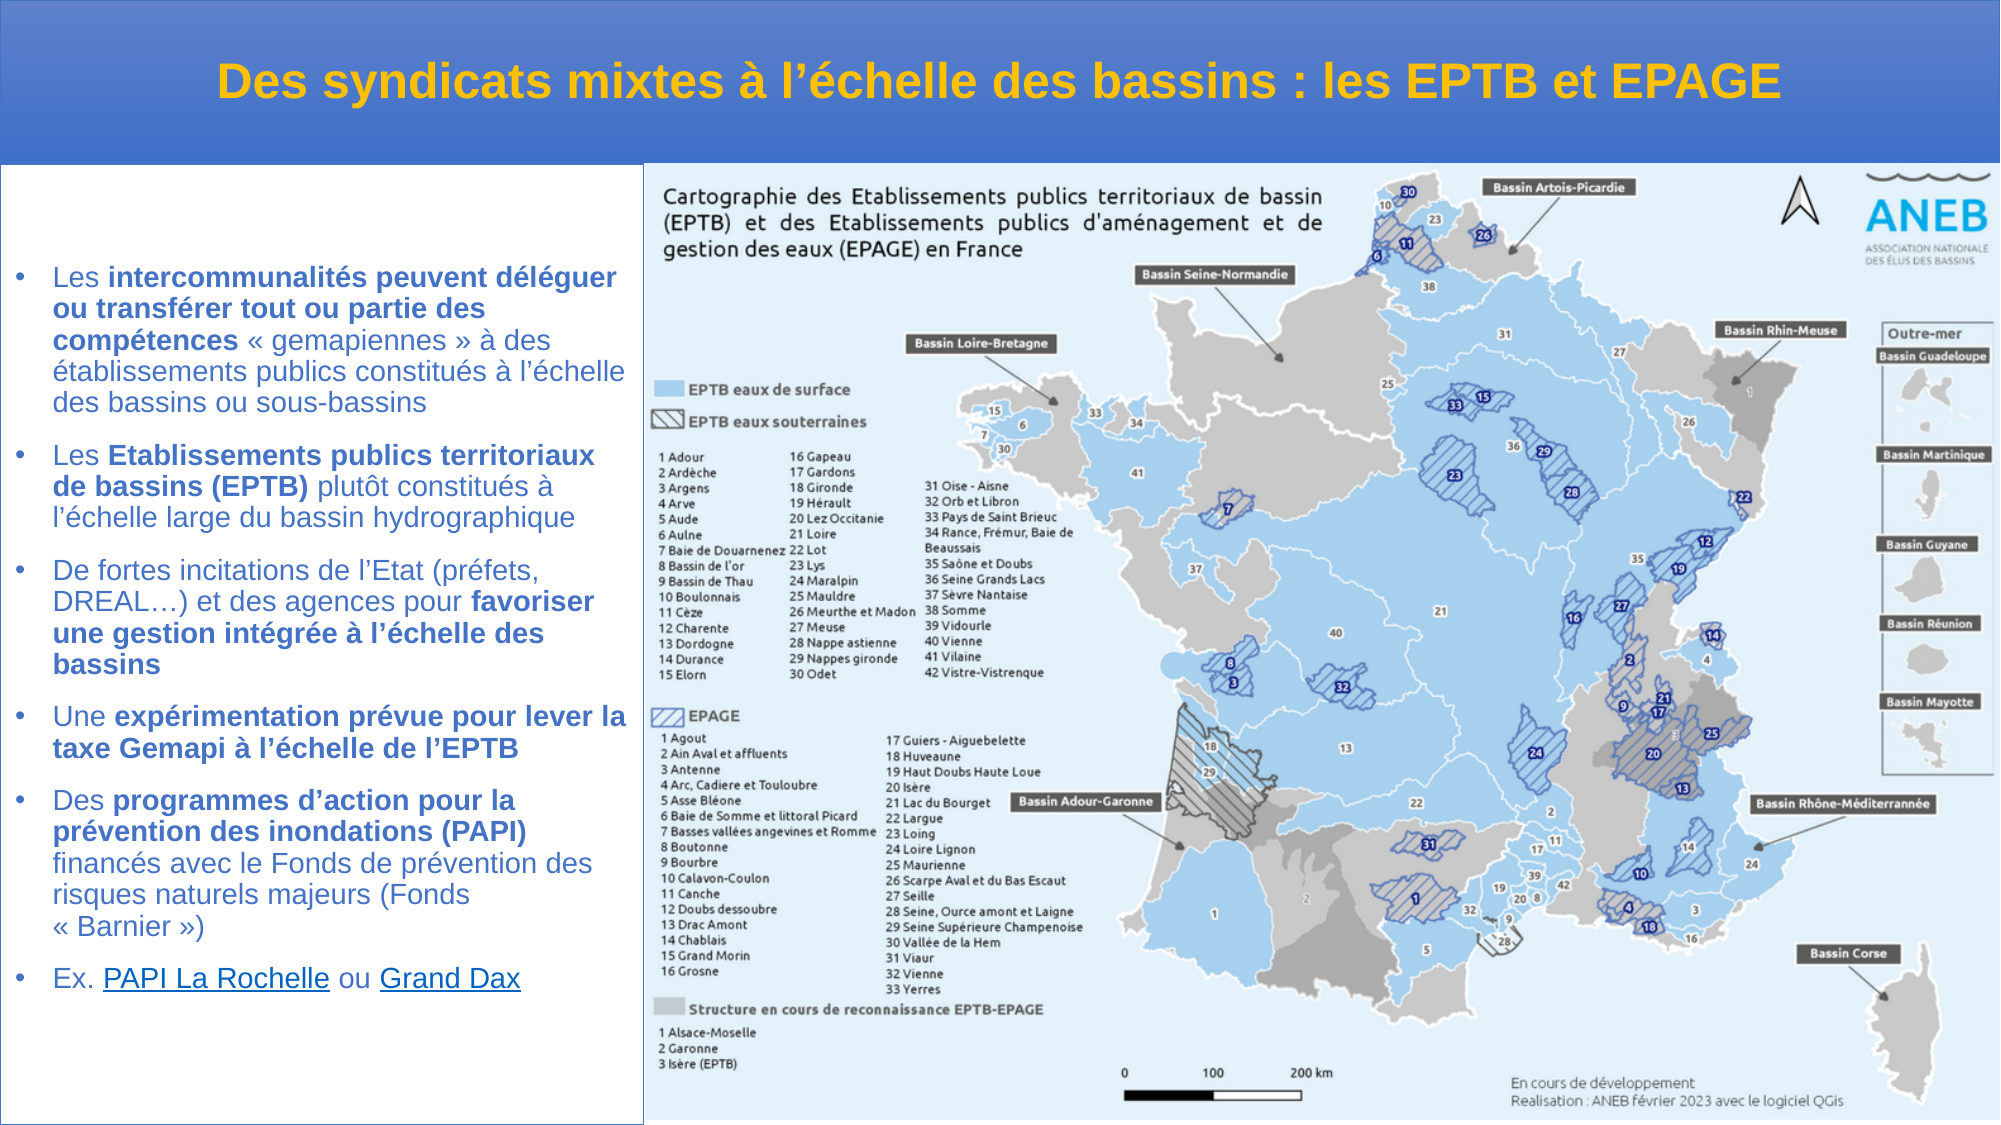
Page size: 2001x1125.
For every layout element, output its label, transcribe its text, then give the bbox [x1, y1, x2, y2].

picture [644, 163, 2000, 1125]
title Des syndicats mixtes à l’échelle des bassins : les EPTB et EPAGE [0, 0, 2000, 163]
list Les intercommunalités peuvent déléguer ou transférer tout ou partie des compétences « gemapiennes » à des établissements publics constitués à l’échelle des bassins ou sous-bassins Les Etablissements publics territoriaux de bassins (EPTB) plutôt constitués à l’échelle large du bassin hydrographique De fortes incitations de l’Etat (préfets, DREAL…) et des agences pour favoriser une gestion intégrée à l’échelle des bassins Une expérimentation prévue pour lever la taxe Gemapi à l’échelle de l’EPTB Des programmes d’action pour la prévention des inondations (PAPI) financés avec le Fonds de prévention des risques naturels majeurs (Fonds « Barnier ») Ex. PAPI La Rochelle ou Grand Dax [0, 163, 644, 1125]
